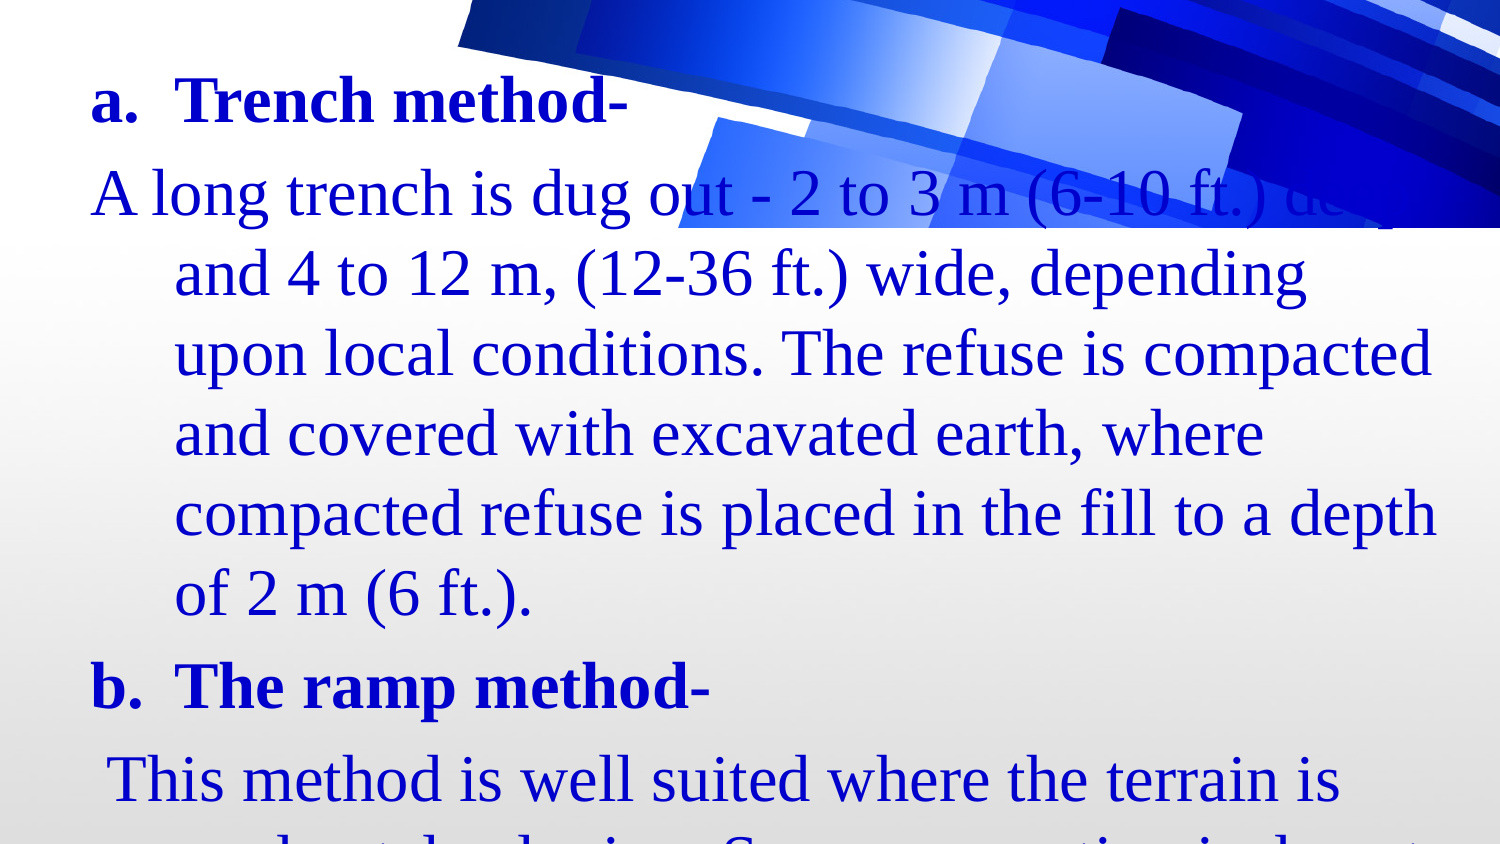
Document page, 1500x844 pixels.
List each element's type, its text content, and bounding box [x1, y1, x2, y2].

picture [0, 0, 1500, 844]
list Trench method- A long trench is dug out - 2 to 3 m (6-10 ft.) deep and 4 to 12 m, (12-36 ft.) wide, depending upon local conditions. The refuse is compacted and covered with excavated earth, where compacted refuse is placed in the fill to a depth of 2 m (6 ft.). The ramp method- This method is well suited where the terrain is moderately sloping. Some excavation is done to secure the covering material. [75, 48, 1474, 779]
